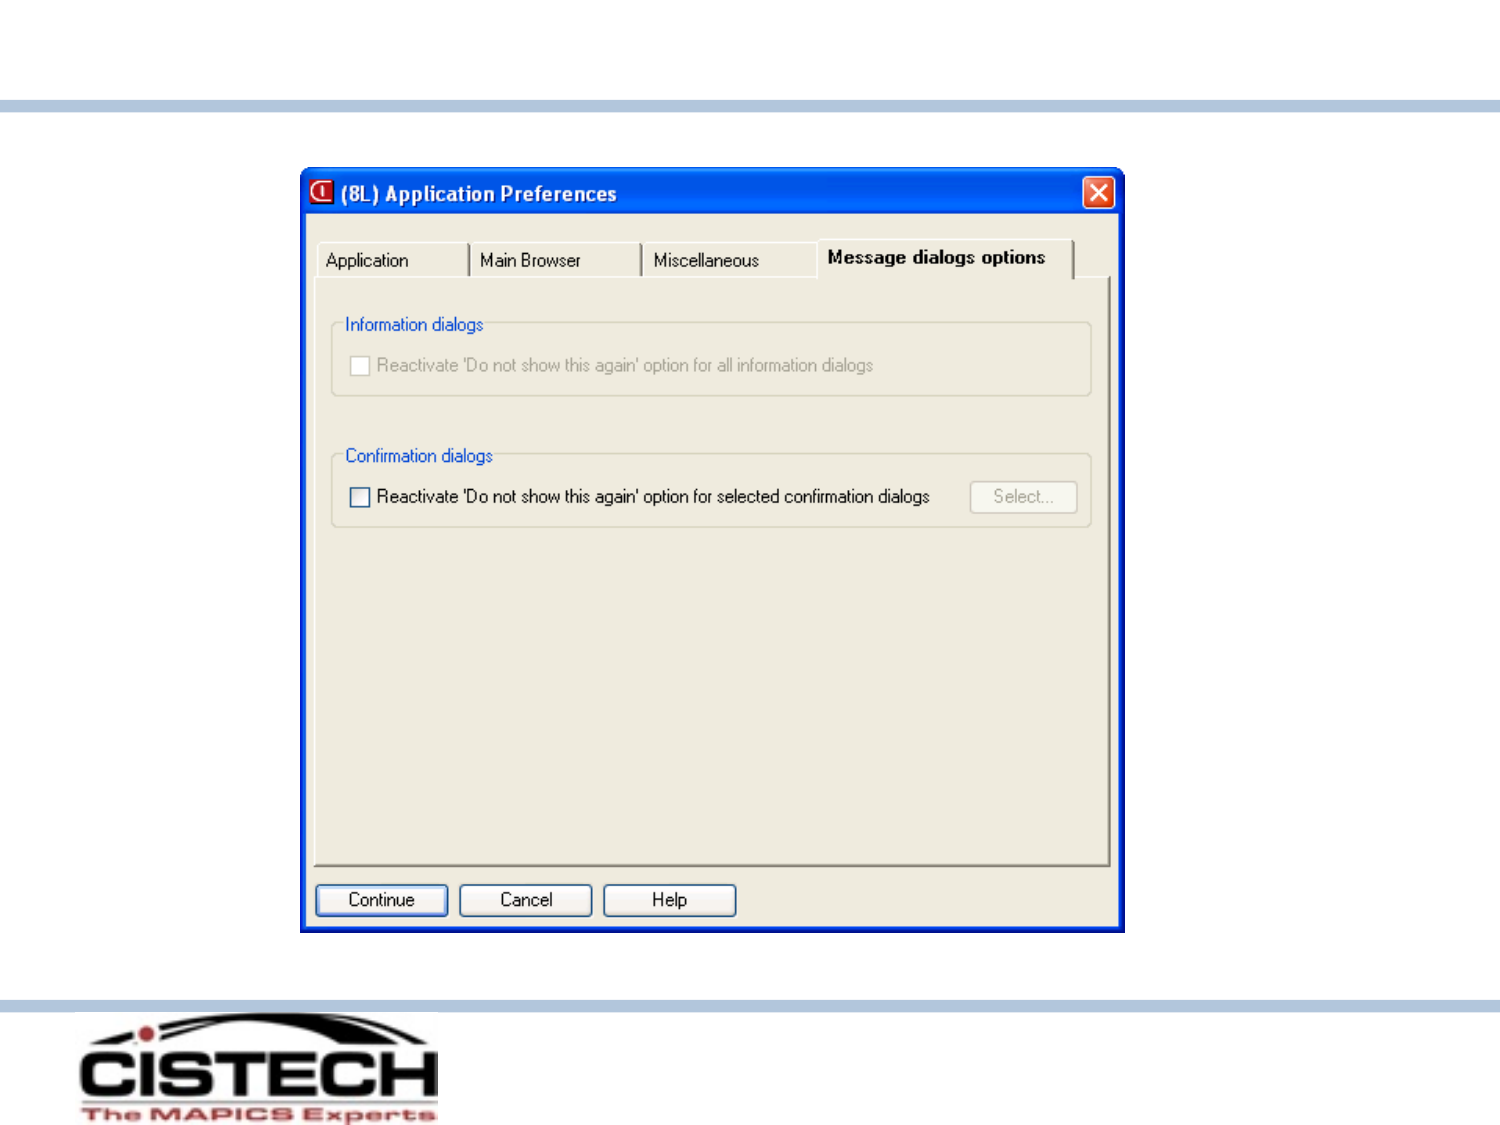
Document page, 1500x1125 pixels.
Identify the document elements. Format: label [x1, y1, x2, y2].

list [300, 166, 1125, 934]
picture [74, 1012, 438, 1125]
